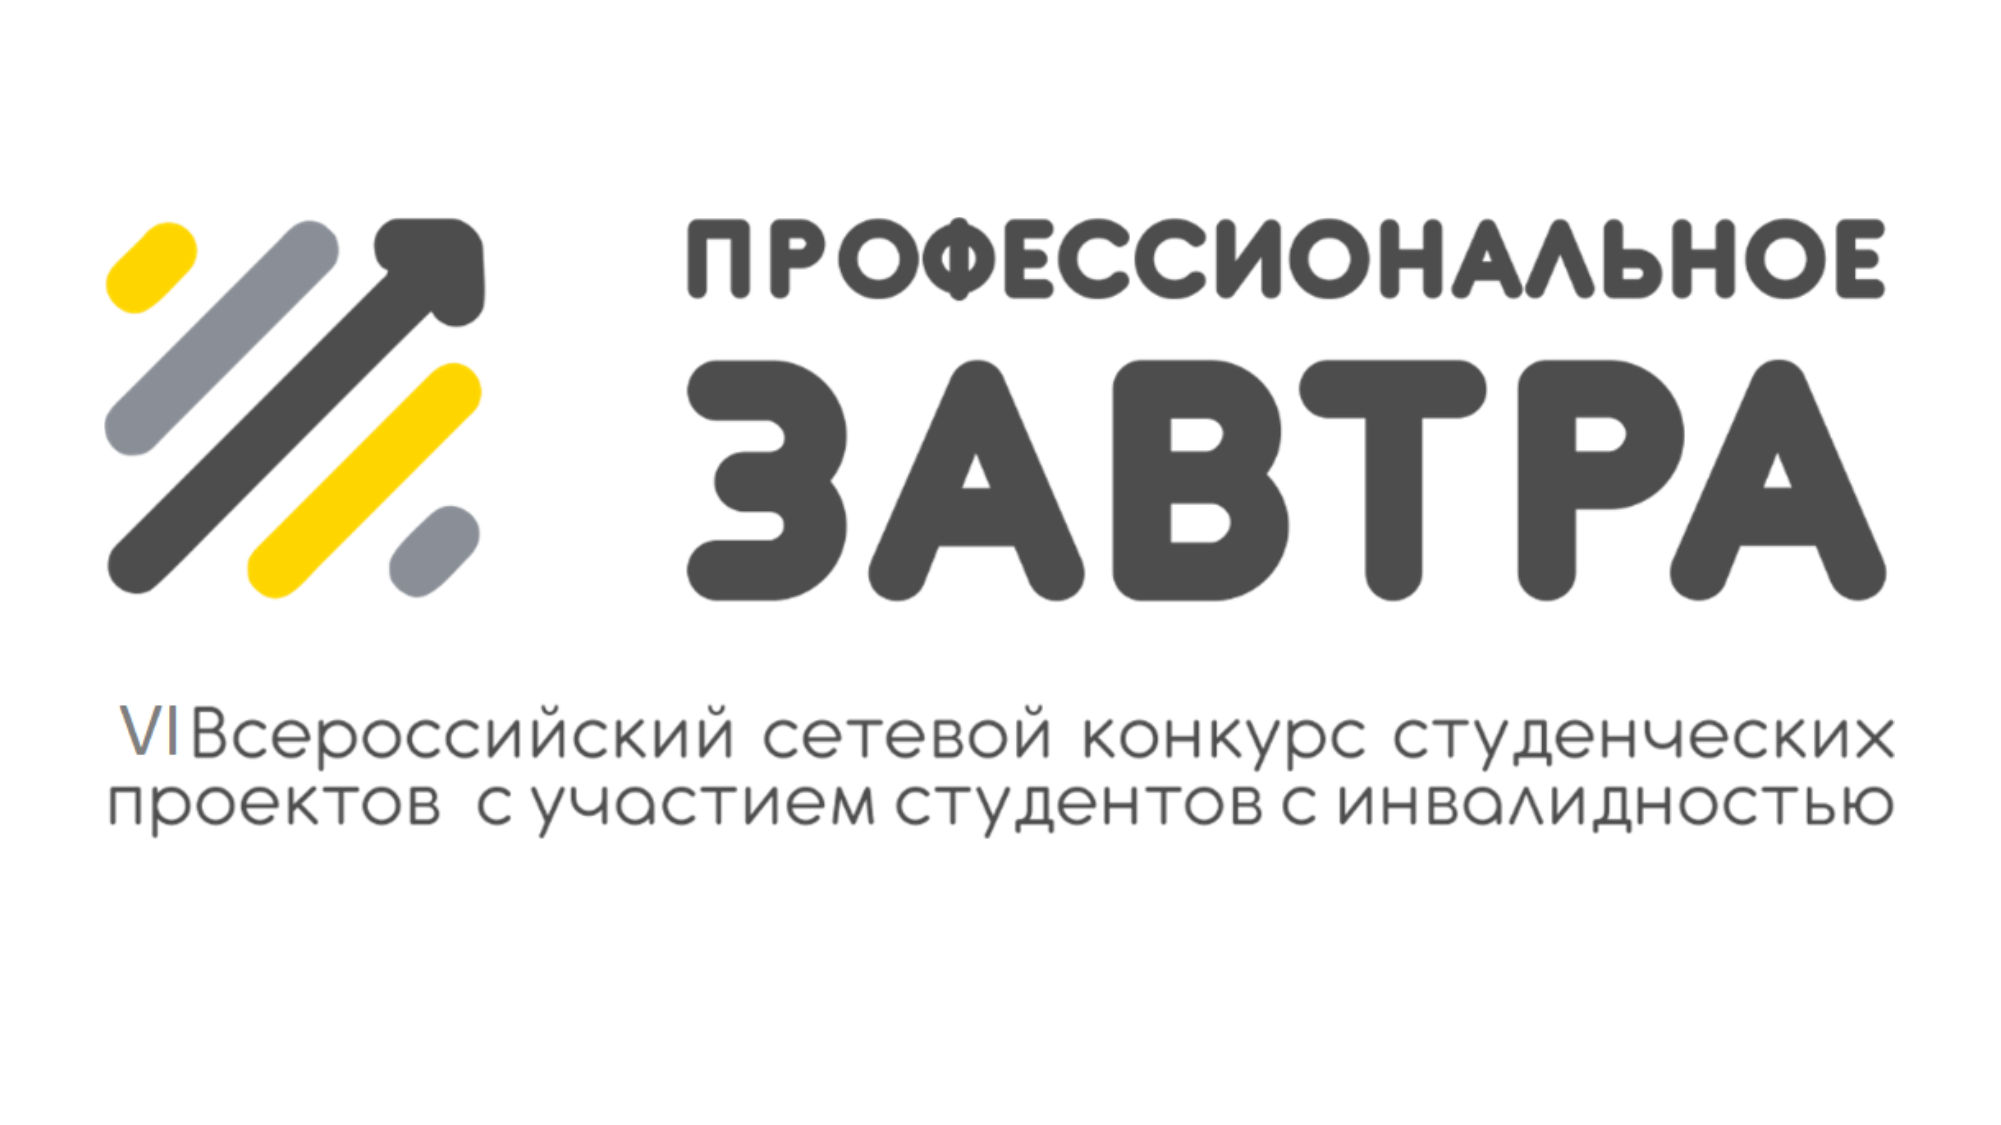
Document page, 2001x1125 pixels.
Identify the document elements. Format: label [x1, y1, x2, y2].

picture [104, 217, 1896, 975]
